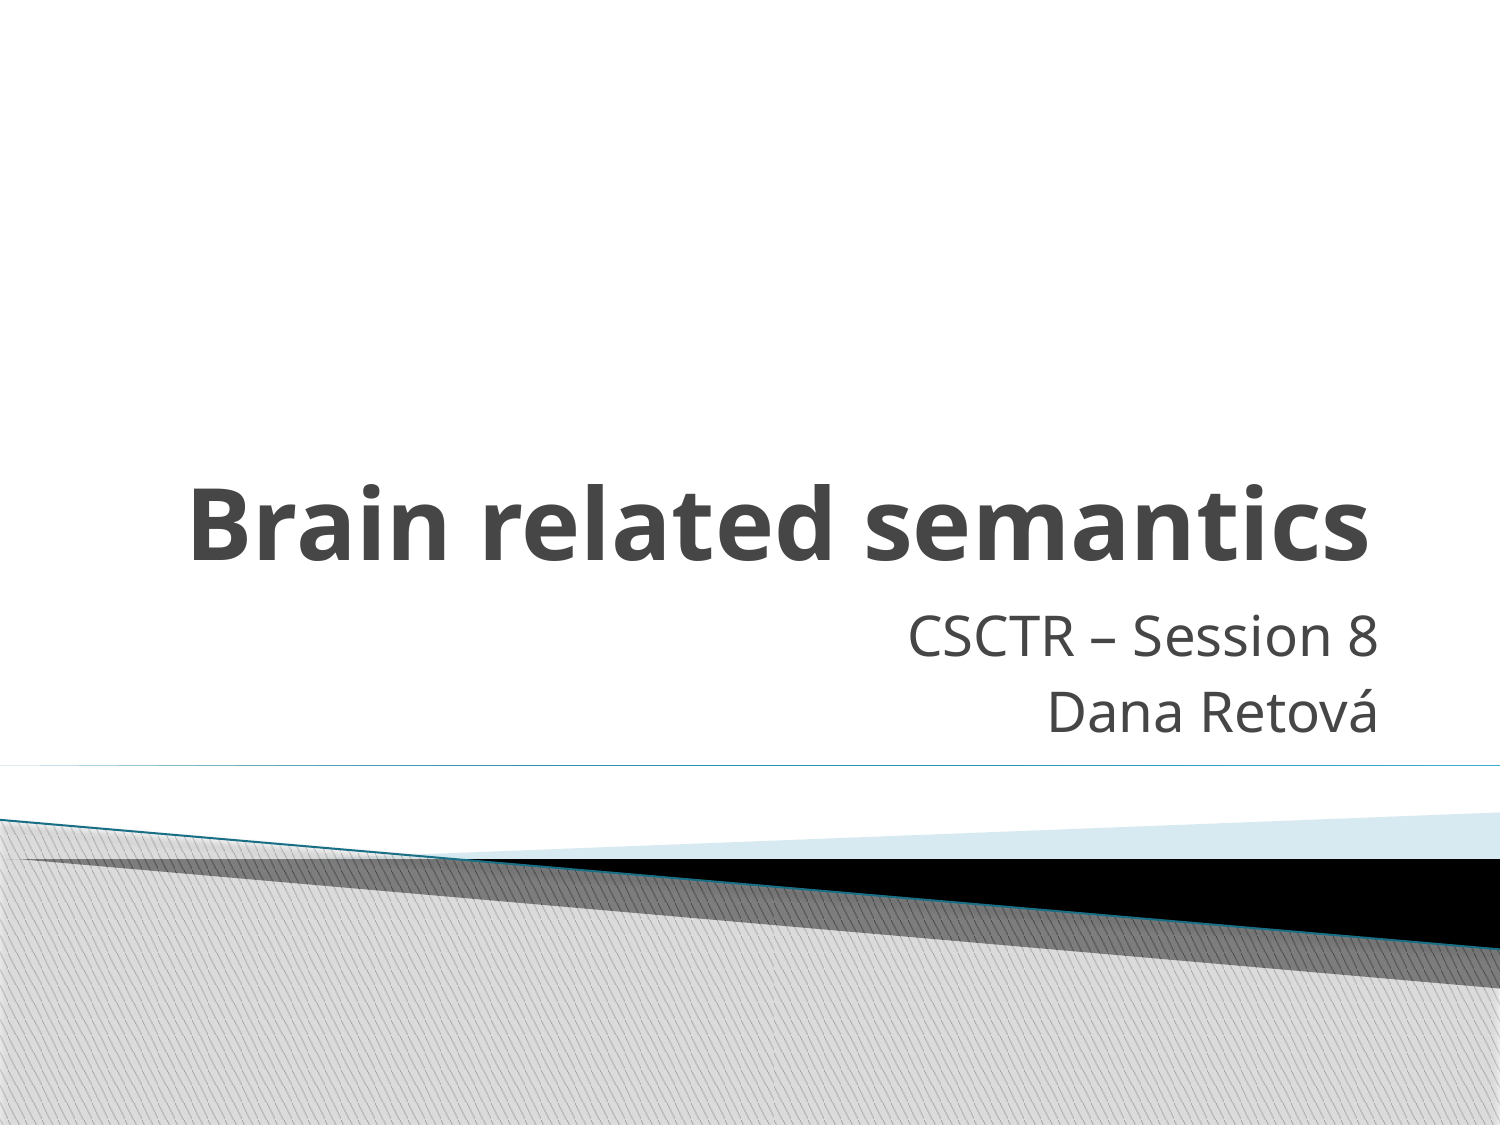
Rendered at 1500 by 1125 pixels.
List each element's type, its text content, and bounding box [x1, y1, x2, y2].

title Brain related semantics [137, 287, 1388, 588]
picture [5, 859, 1500, 989]
subtitle CSCTR – Session 8 Dana Retová [112, 592, 1388, 790]
